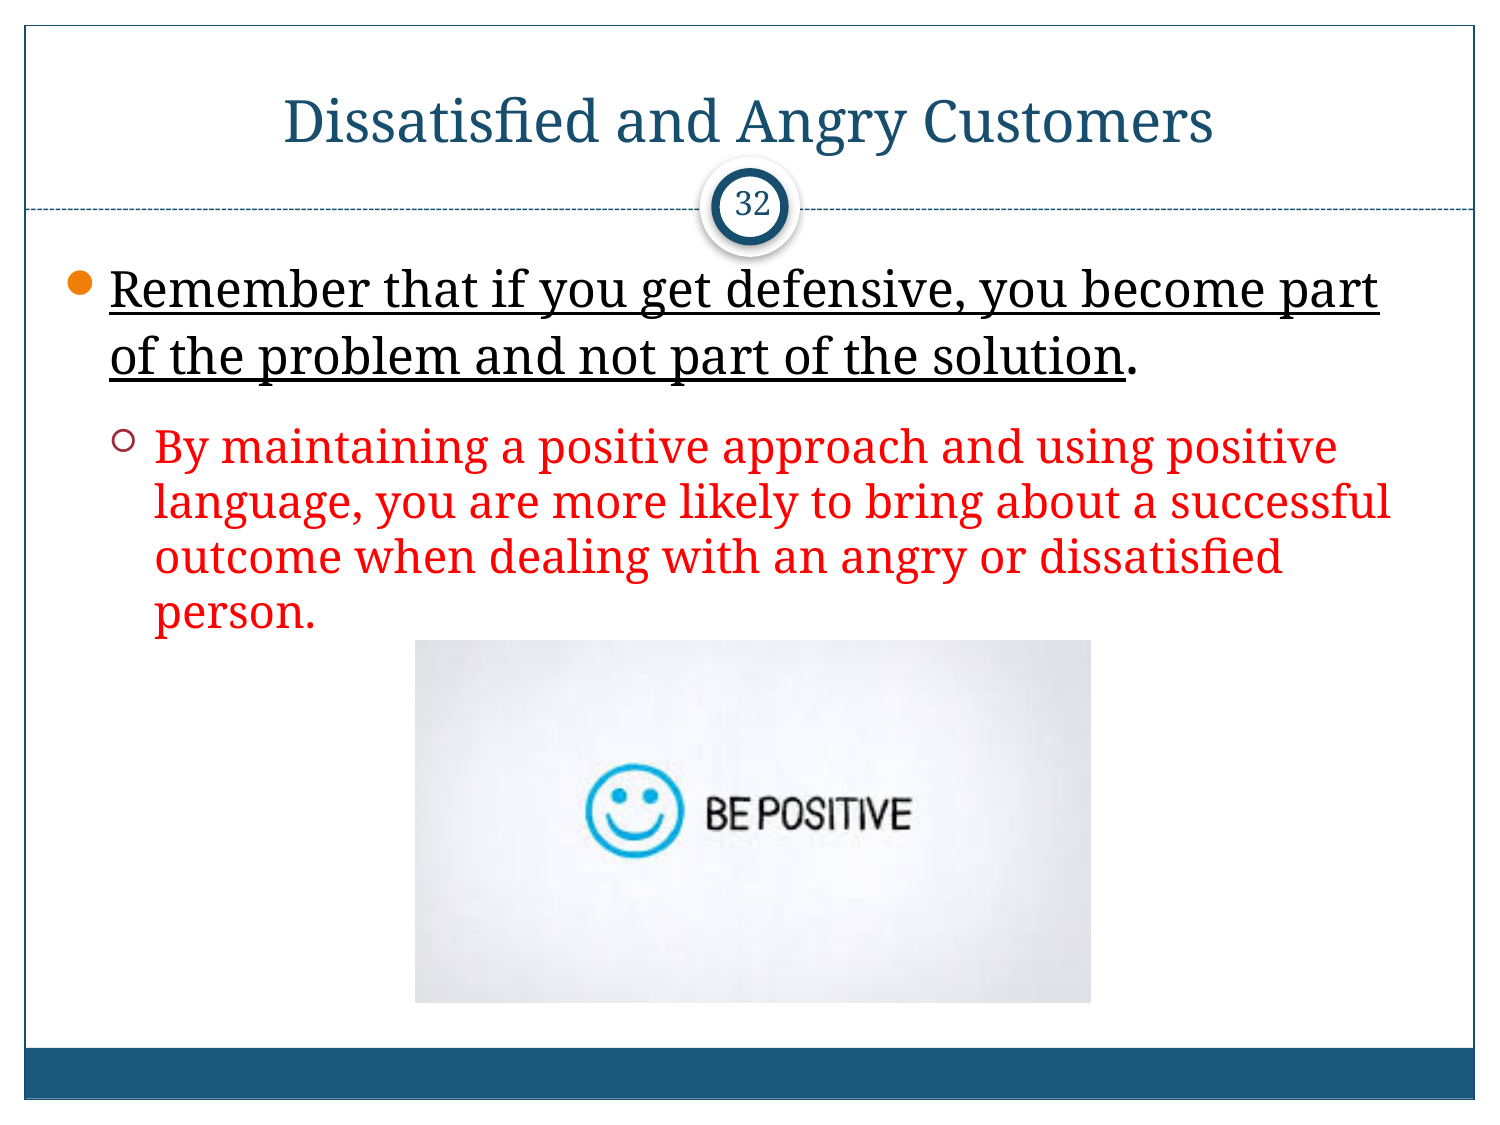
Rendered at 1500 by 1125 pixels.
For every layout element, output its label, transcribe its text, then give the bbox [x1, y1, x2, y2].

picture [415, 640, 1091, 1004]
title Dissatisfied and Angry Customers [49, 37, 1450, 162]
list Remember that if you get defensive, you become part of the problem and not part of the solution. By maintaining a positive approach and using positive language, you are more likely to bring about a successful outcome when dealing with an angry or dissatisfied person. [49, 250, 1445, 1001]
slide_number 32 [715, 168, 791, 241]
